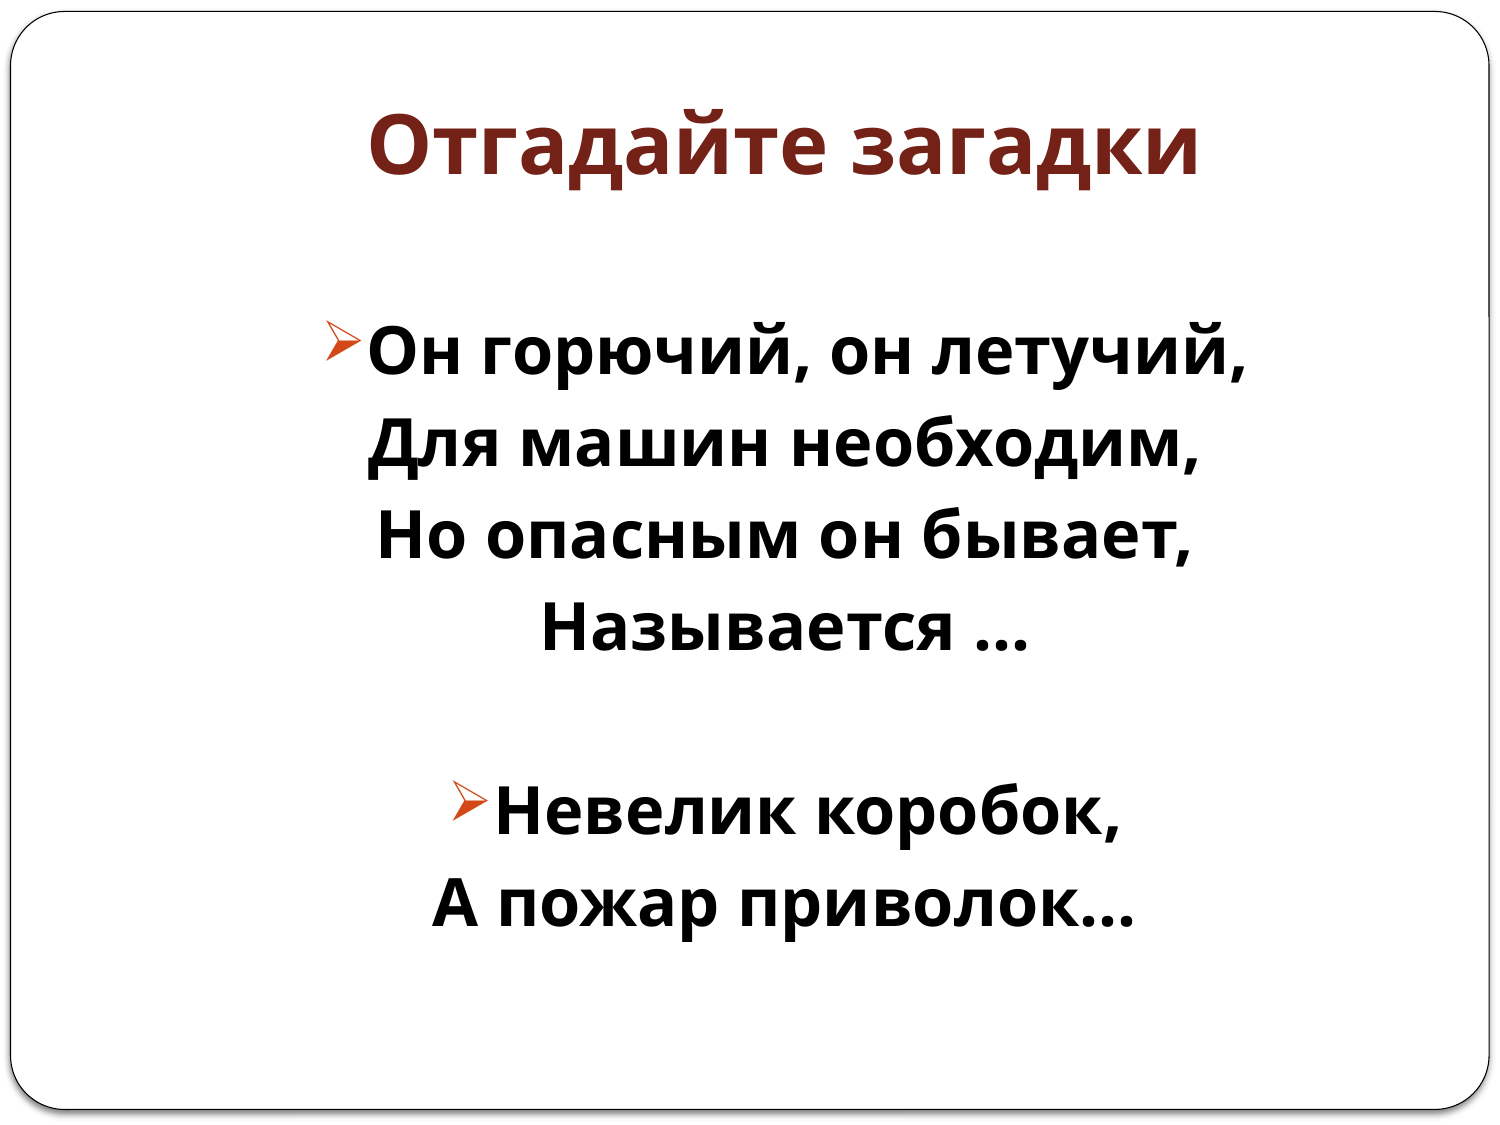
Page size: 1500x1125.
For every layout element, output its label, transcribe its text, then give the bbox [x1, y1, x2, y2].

list Он горючий, он летучий, Для машин необходим, Но опасным он бывает, Называется … Невелик коробок, А пожар приволок… [147, 208, 1423, 959]
title Отгадайте загадки [147, 19, 1423, 207]
